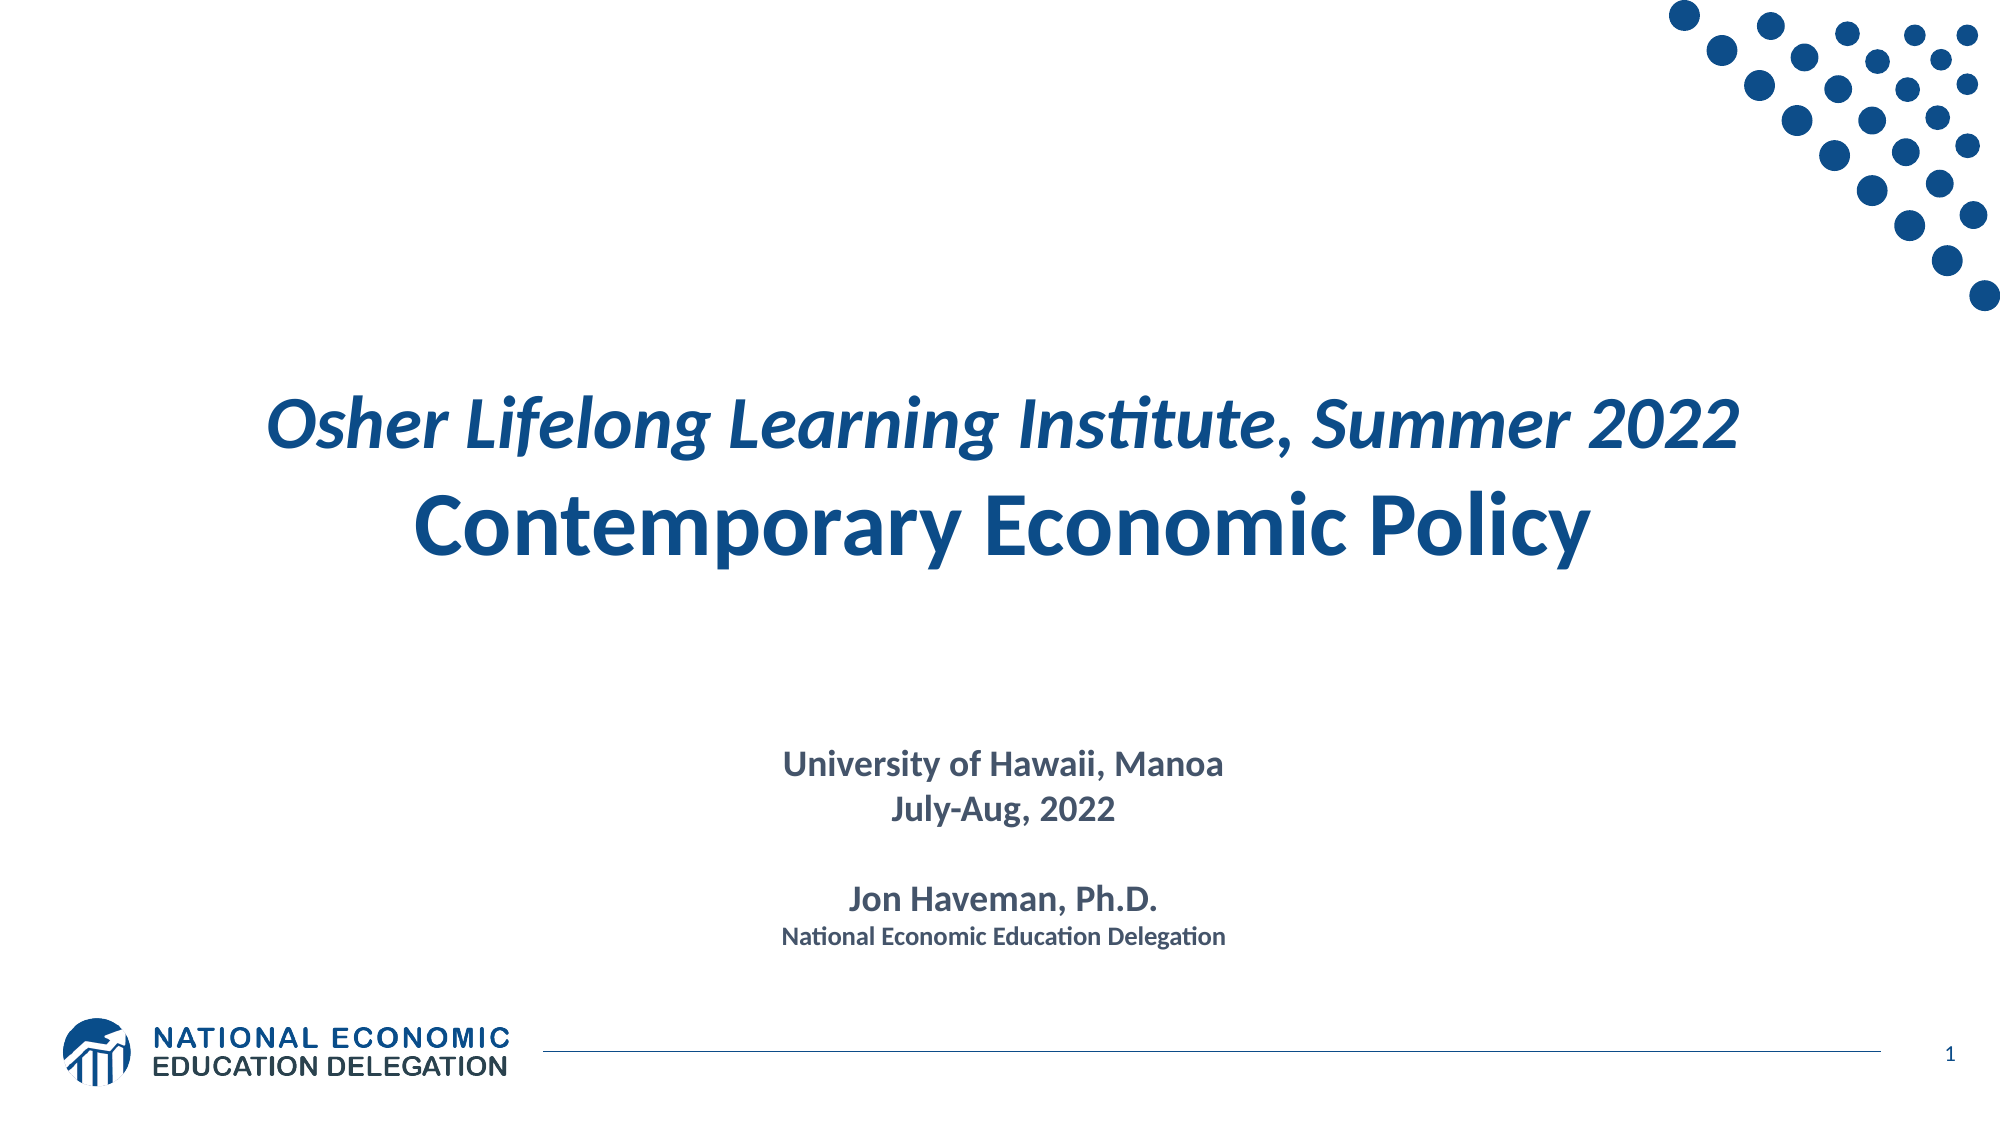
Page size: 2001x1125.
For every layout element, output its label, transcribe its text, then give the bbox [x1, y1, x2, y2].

subtitle Osher Lifelong Learning Institute, Summer 2022 Contemporary Economic Policy [165, 294, 1843, 654]
slide_number 1 [1521, 1022, 1972, 1082]
text_box University of Hawaii, Manoa July-Aug, 2022 Jon Haveman, Ph.D. National Economic Education Delegation [253, 731, 1754, 959]
picture [55, 1013, 520, 1091]
